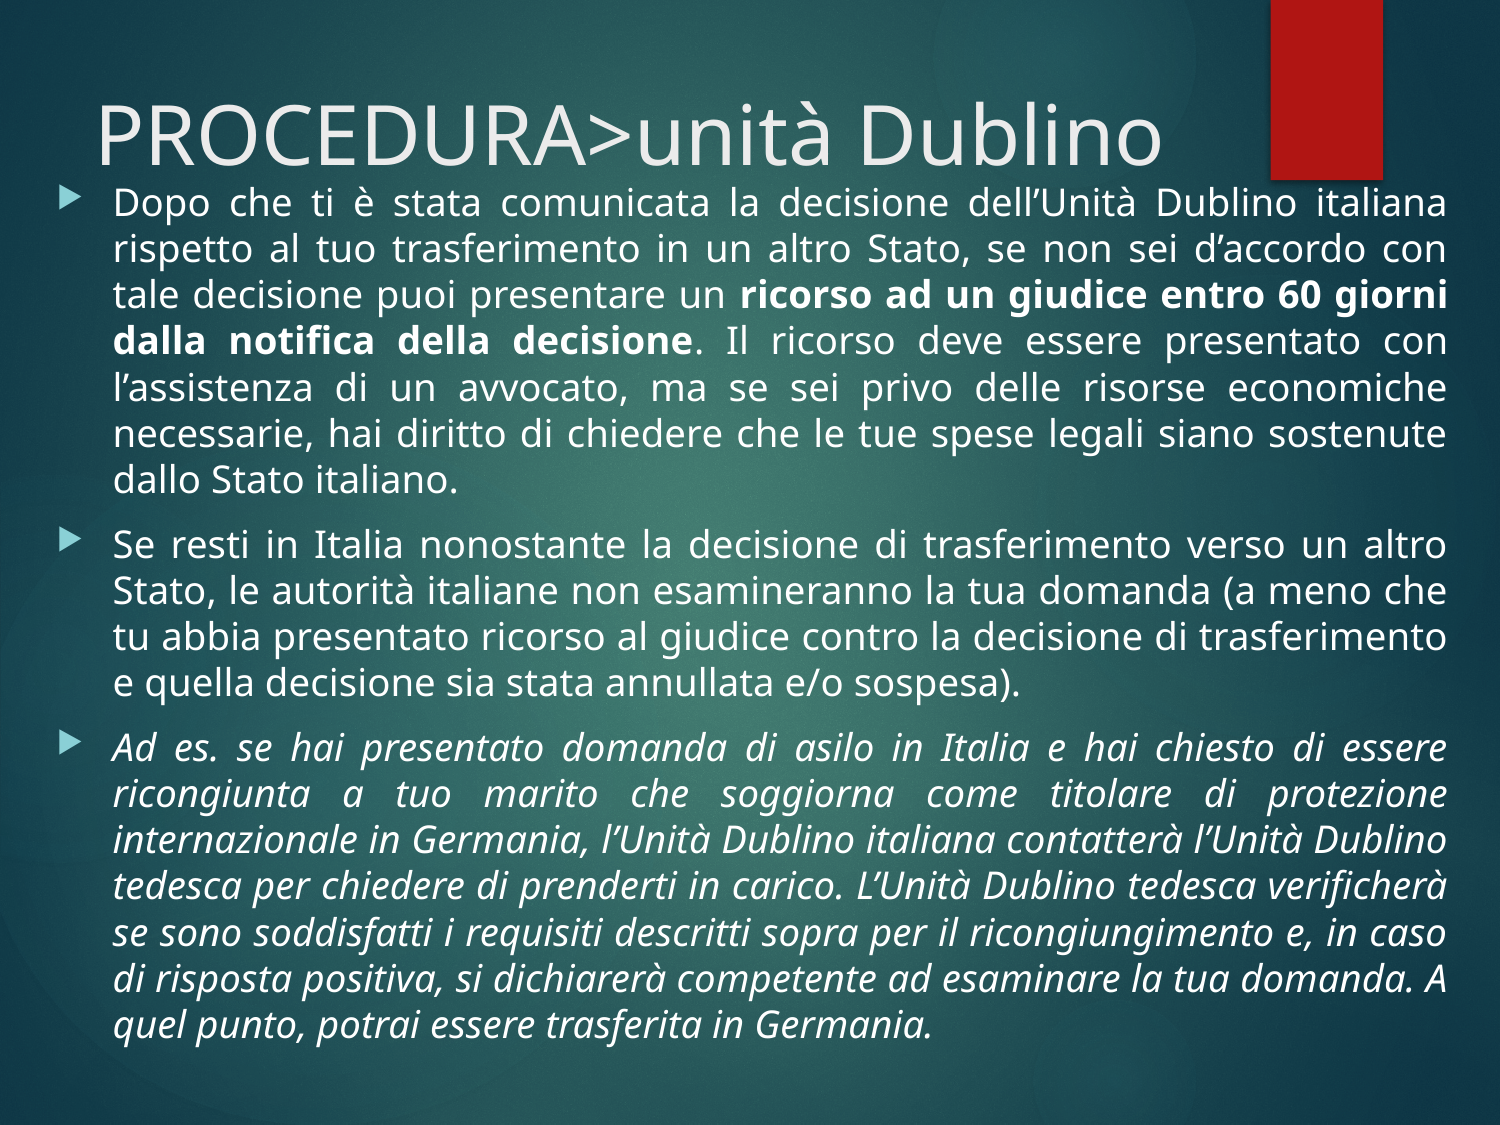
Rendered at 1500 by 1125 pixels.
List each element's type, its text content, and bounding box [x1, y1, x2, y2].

title PROCEDURA>unità Dublino [79, 74, 1237, 170]
list Dopo che ti è stata comunicata la decisione dell’Unità Dublino italiana rispetto al tuo trasferimento in un altro Stato, se non sei d’accordo con tale decisione puoi presentare un ricorso ad un giudice entro 60 giorni dalla notifica della decisione. Il ricorso deve essere presentato con l’assistenza di un avvocato, ma se sei privo delle risorse economiche necessarie, hai diritto di chiedere che le tue spese legali siano sostenute dallo Stato italiano. Se resti in Italia nonostante la decisione di trasferimento verso un altro Stato, le autorità italiane non esamineranno la tua domanda (a meno che tu abbia presentato ricorso al giudice contro la decisione di trasferimento e quella decisione sia stata annullata e/o sospesa). Ad es. se hai presentato domanda di asilo in Italia e hai chiesto di essere ricongiunta a tuo marito che soggiorna come titolare di protezione internazionale in Germania, l’Unità Dublino italiana contatterà l’Unità Dublino tedesca per chiedere di prenderti in carico. L’Unità Dublino tedesca verificherà se sono soddisfatti i requisiti descritti sopra per il ricongiungimento e, in caso di risposta positiva, si dichiarerà competente ad esaminare la tua domanda. A quel punto, potrai essere trasferita in Germania. [41, 170, 1465, 1105]
